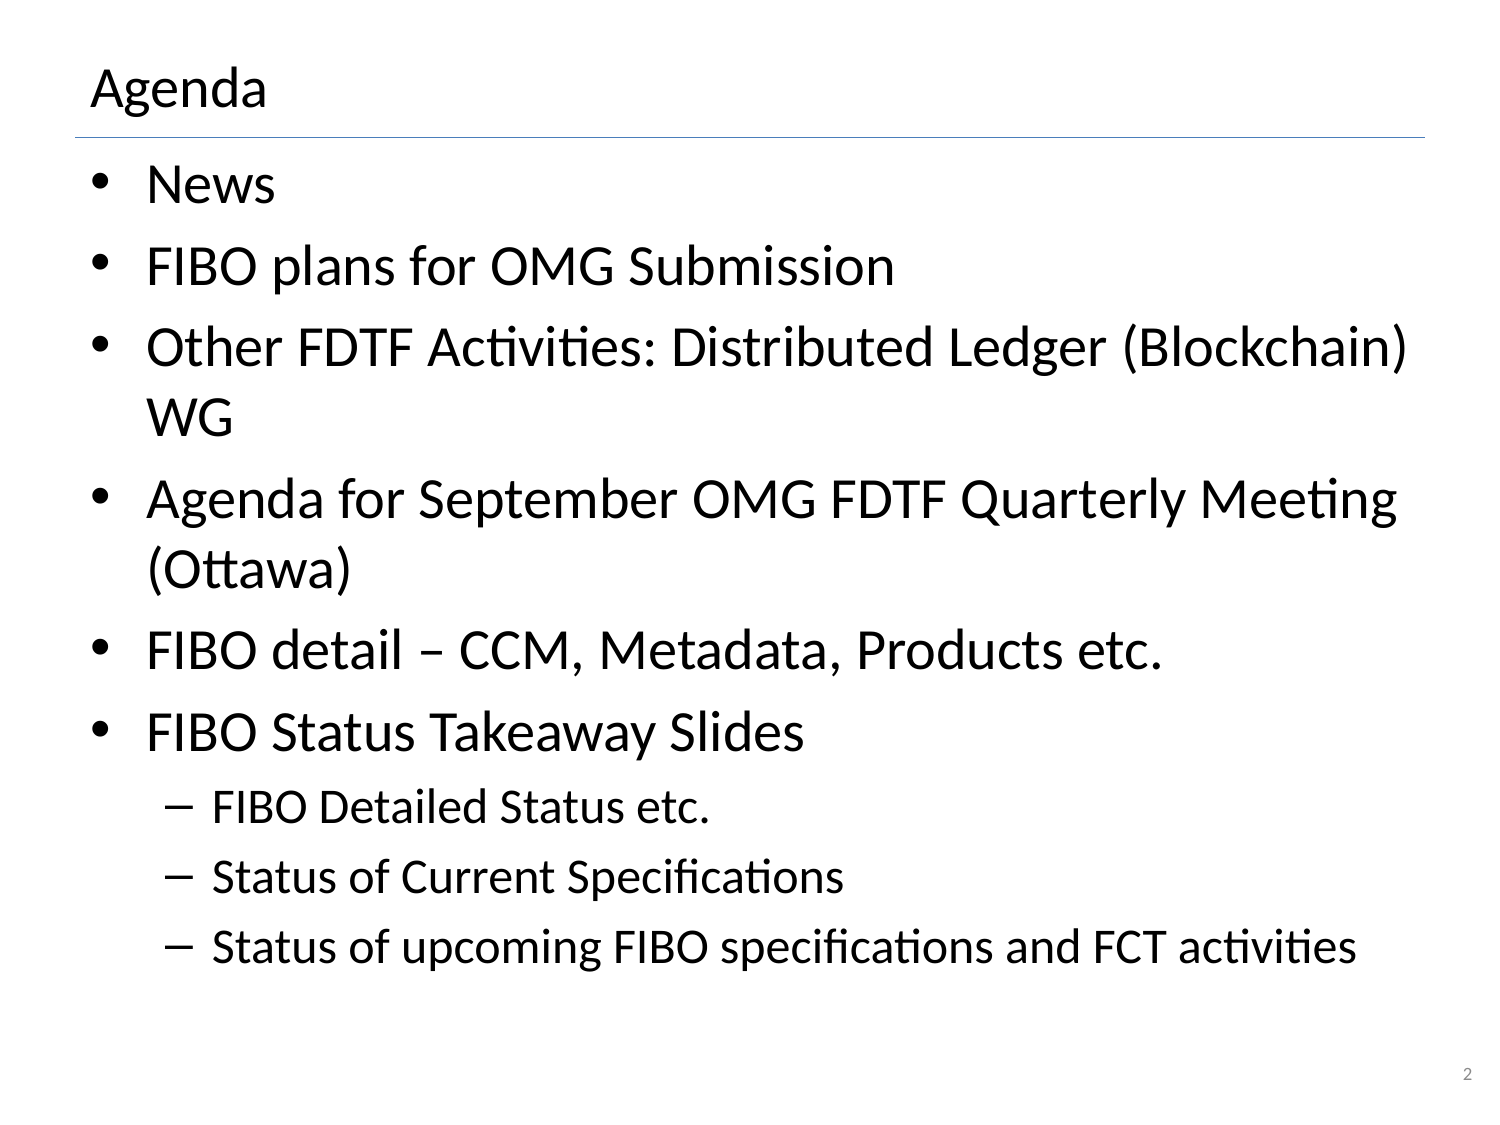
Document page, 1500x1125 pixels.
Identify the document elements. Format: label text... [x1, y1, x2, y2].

title Agenda [74, 37, 1426, 131]
list News FIBO plans for OMG Submission Other FDTF Activities: Distributed Ledger (Blockchain) WG Agenda for September OMG FDTF Quarterly Meeting (Ottawa) FIBO detail – CCM, Metadata, Products etc. FIBO Status Takeaway Slides FIBO Detailed Status etc. Status of Current Specifications Status of upcoming FIBO specifications and FCT activities [74, 137, 1426, 1076]
slide_number 2 [1425, 1042, 1488, 1103]
